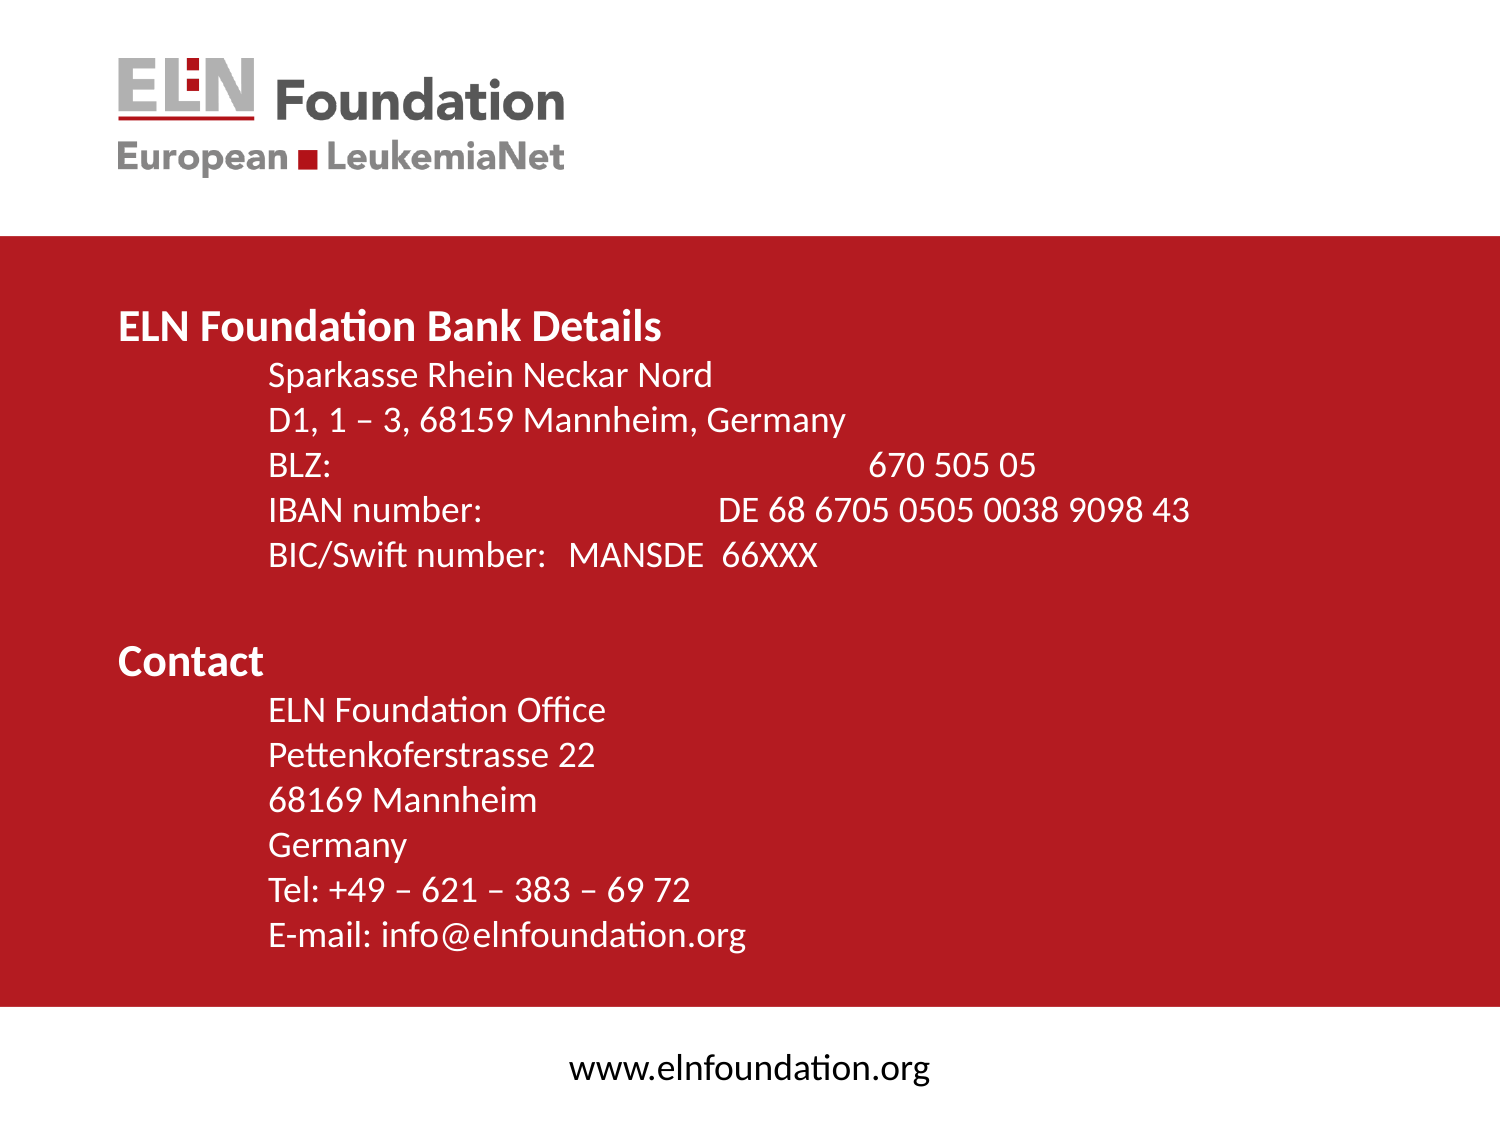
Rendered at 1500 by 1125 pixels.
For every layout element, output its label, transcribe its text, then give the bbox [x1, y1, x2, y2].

text_box ELN Foundation Bank Details Sparkasse Rhein Neckar Nord D1, 1 – 3, 68159 Mannheim, Germany BLZ: 670 505 05 IBAN number: DE 68 6705 0505 0038 9098 43 BIC/Swift number: MANSDE 66XXX Contact ELN Foundation Office Pettenkoferstrasse 22 68169 Mannheim Germany Tel: +49 – 621 – 383 – 69 72 E-mail: info@elnfoundation.org [0, 236, 1500, 886]
text_box www.elnfoundation.org [0, 1006, 1500, 1125]
picture [117, 58, 565, 178]
text_box [0, 0, 1500, 236]
